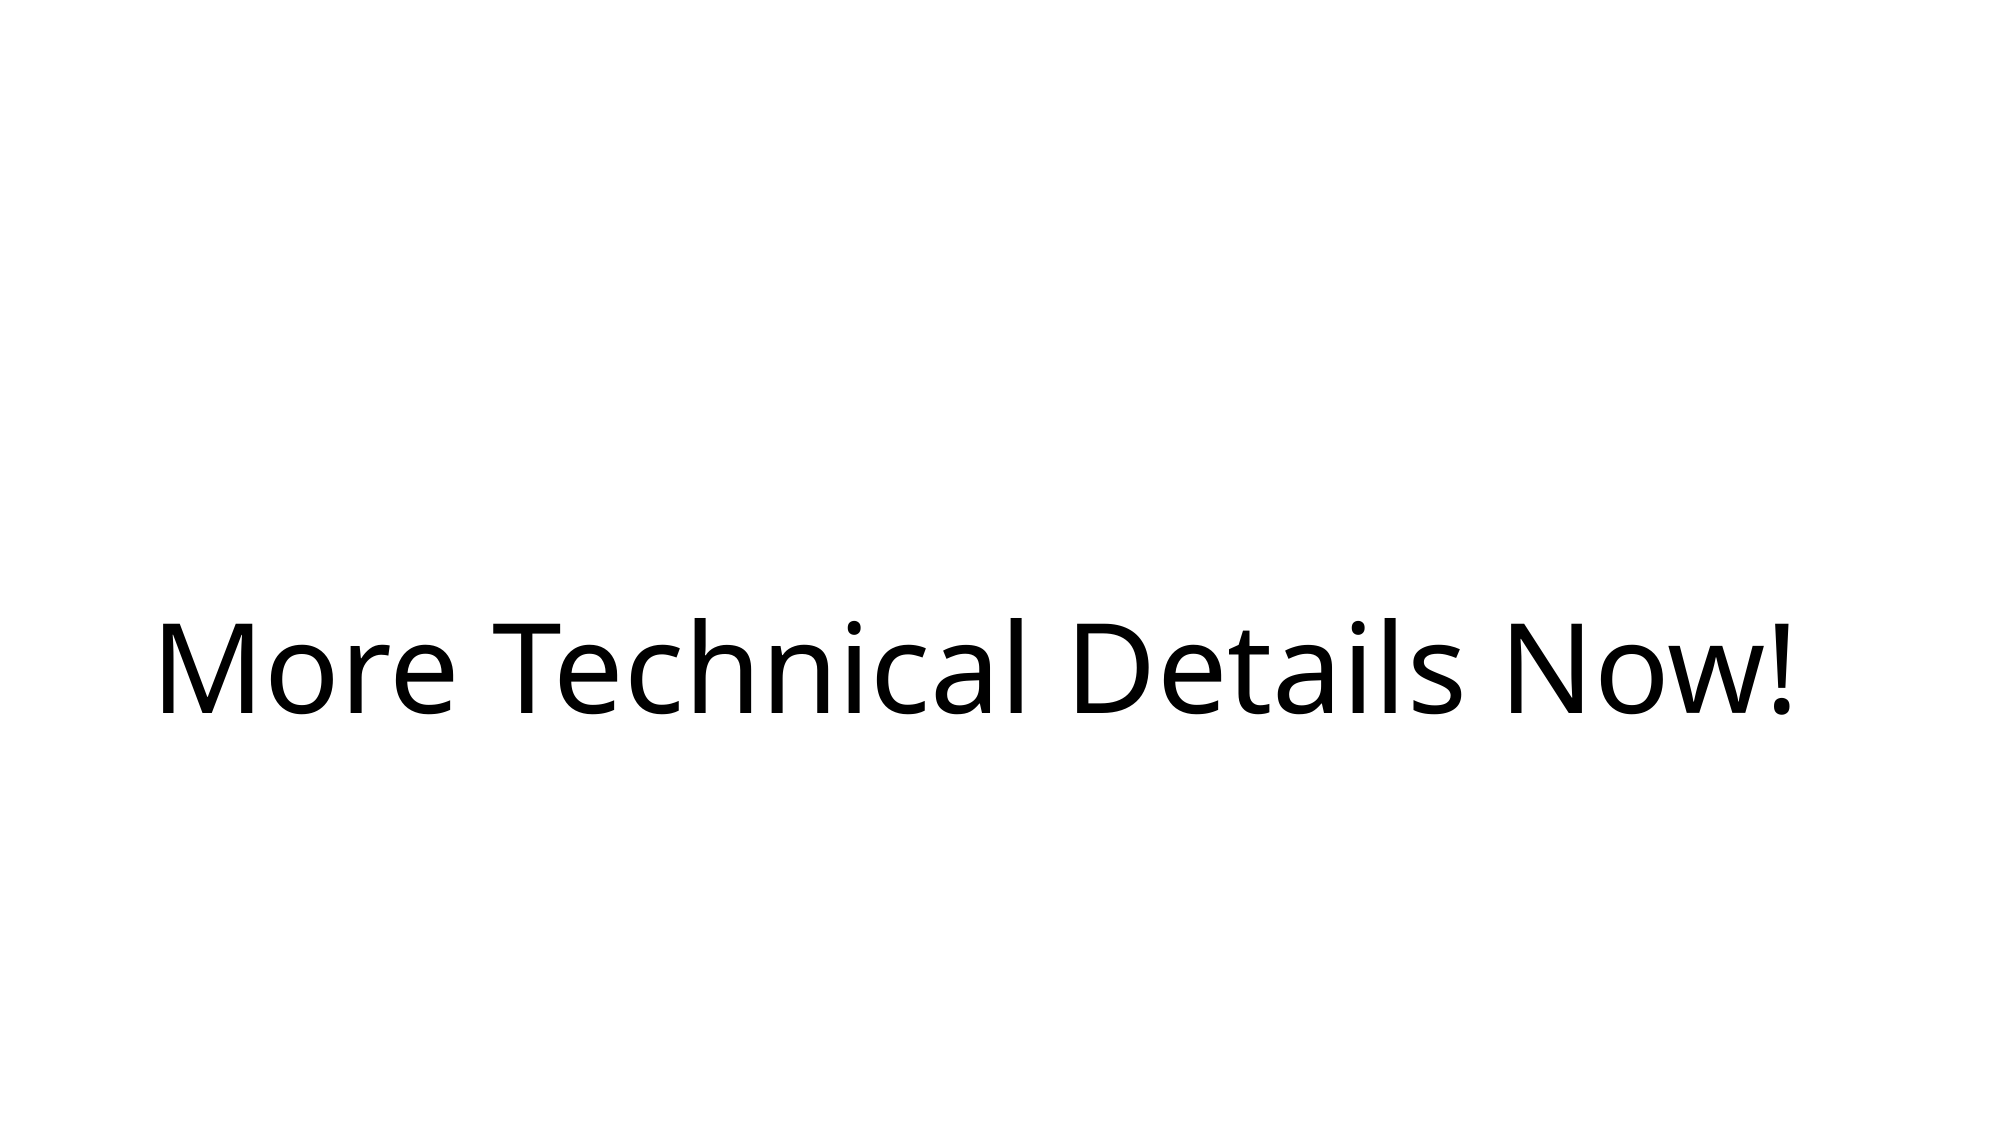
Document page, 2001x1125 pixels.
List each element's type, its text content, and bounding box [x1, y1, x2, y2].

title More Technical Details Now! [136, 280, 1862, 749]
